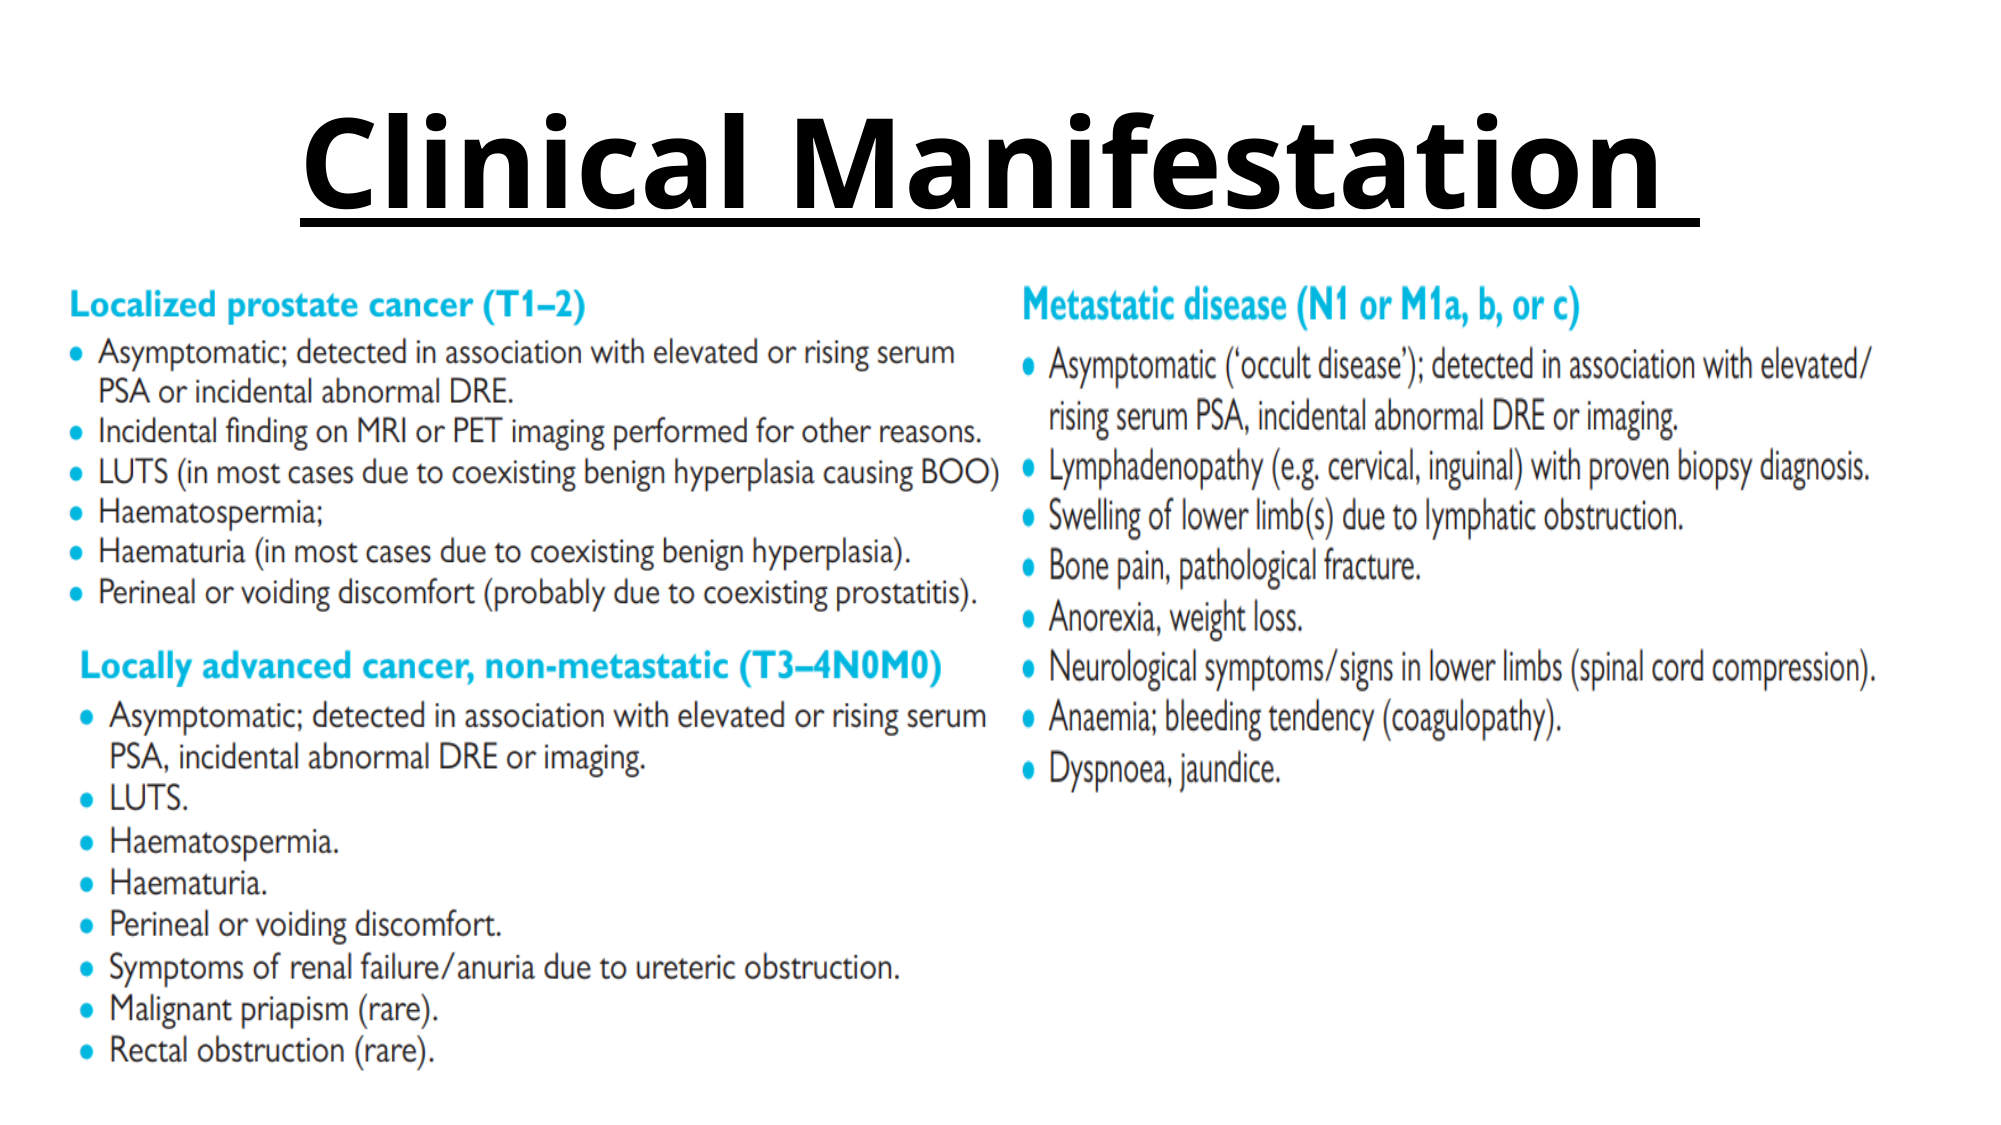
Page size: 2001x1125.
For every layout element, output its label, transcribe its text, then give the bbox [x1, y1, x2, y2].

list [59, 277, 999, 625]
picture [59, 277, 1936, 1087]
title Clinical Manifestation [137, 59, 1863, 277]
